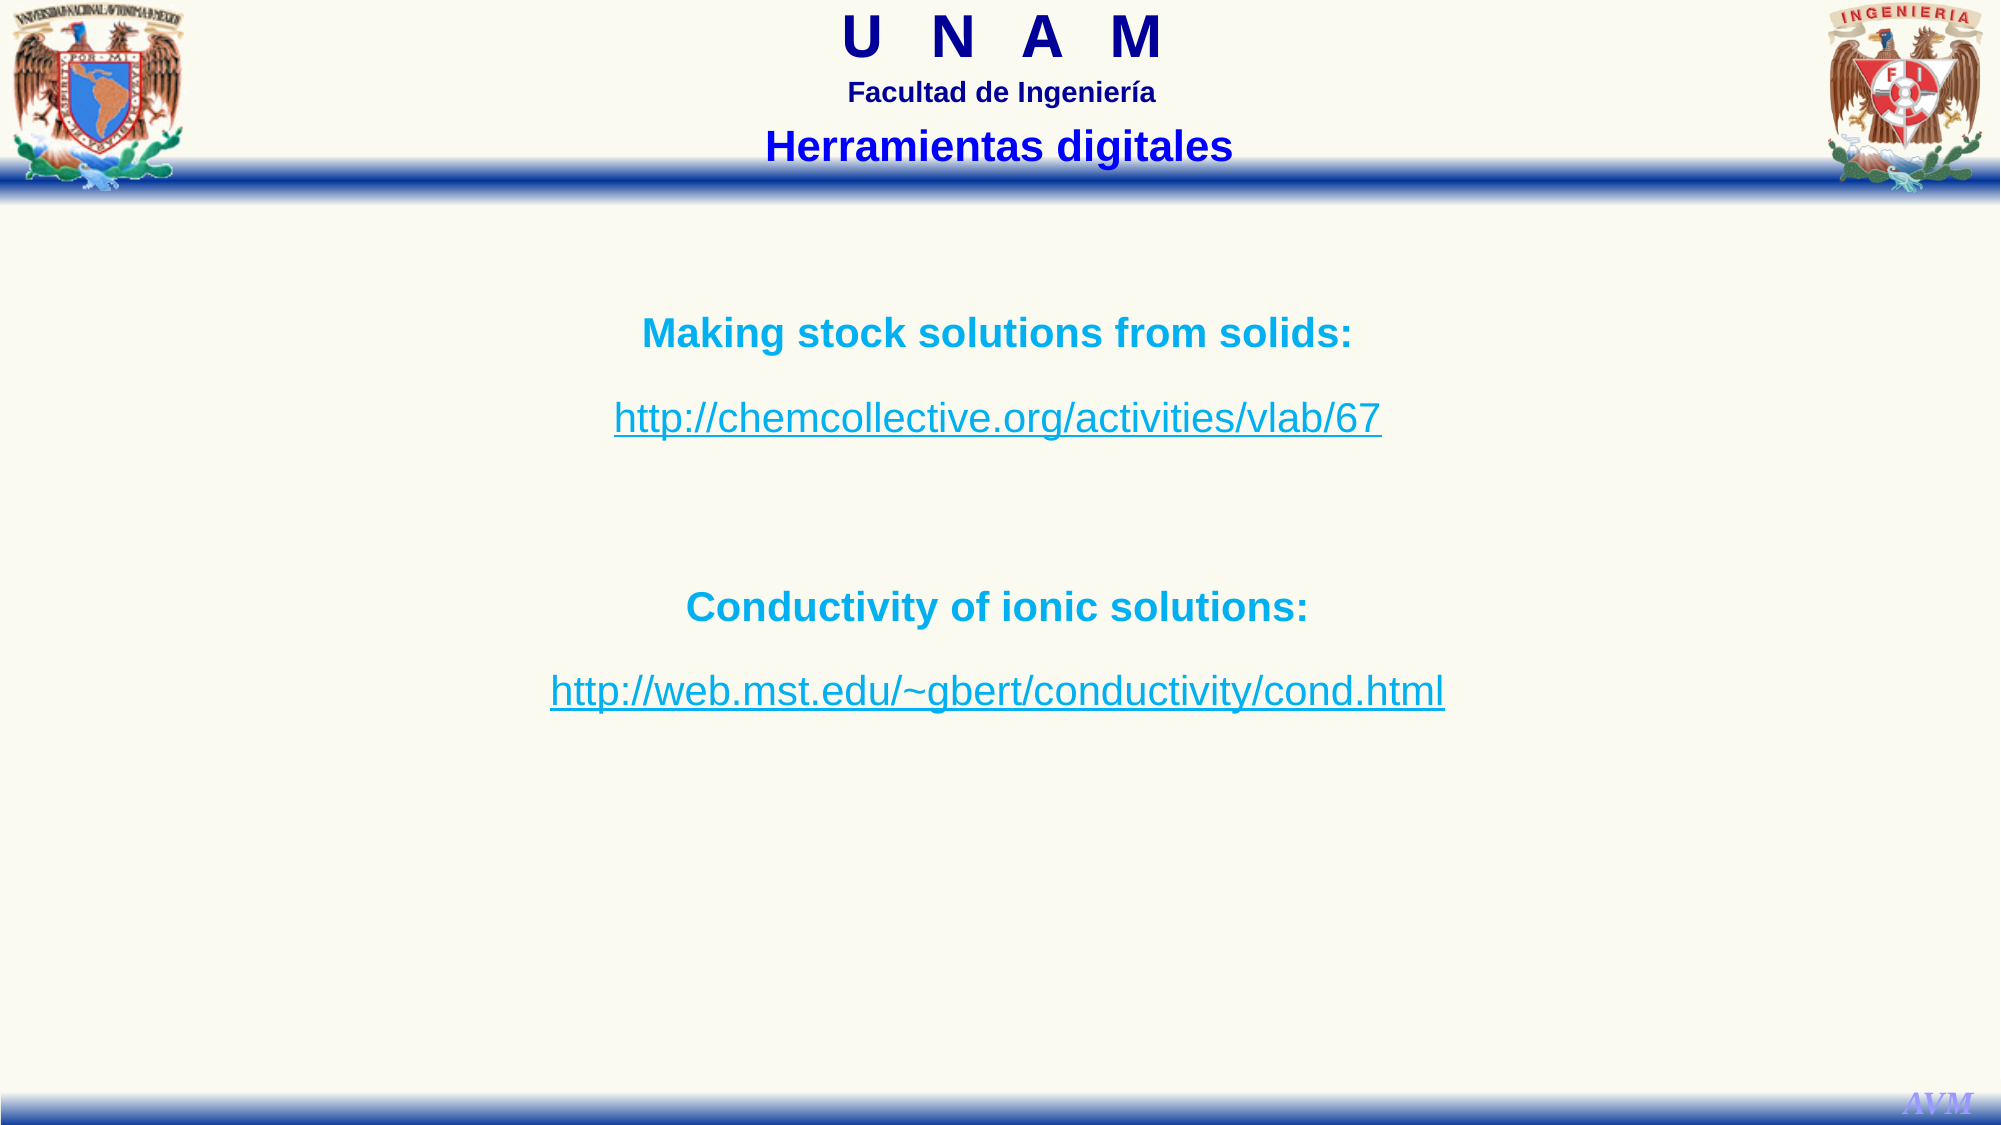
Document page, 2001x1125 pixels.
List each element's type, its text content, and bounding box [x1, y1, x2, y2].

text_box Conductivity of ionic solutions: [670, 572, 1325, 638]
picture [10, 0, 189, 194]
text_box http://web.mst.edu/~gbert/conductivity/cond.html [535, 656, 1460, 722]
picture [1822, 0, 1988, 201]
text_box http://chemcollective.org/activities/vlab/67 [598, 383, 1397, 448]
text_box Making stock solutions from solids: [626, 298, 1369, 364]
text_box Herramientas digitales [750, 110, 1250, 178]
